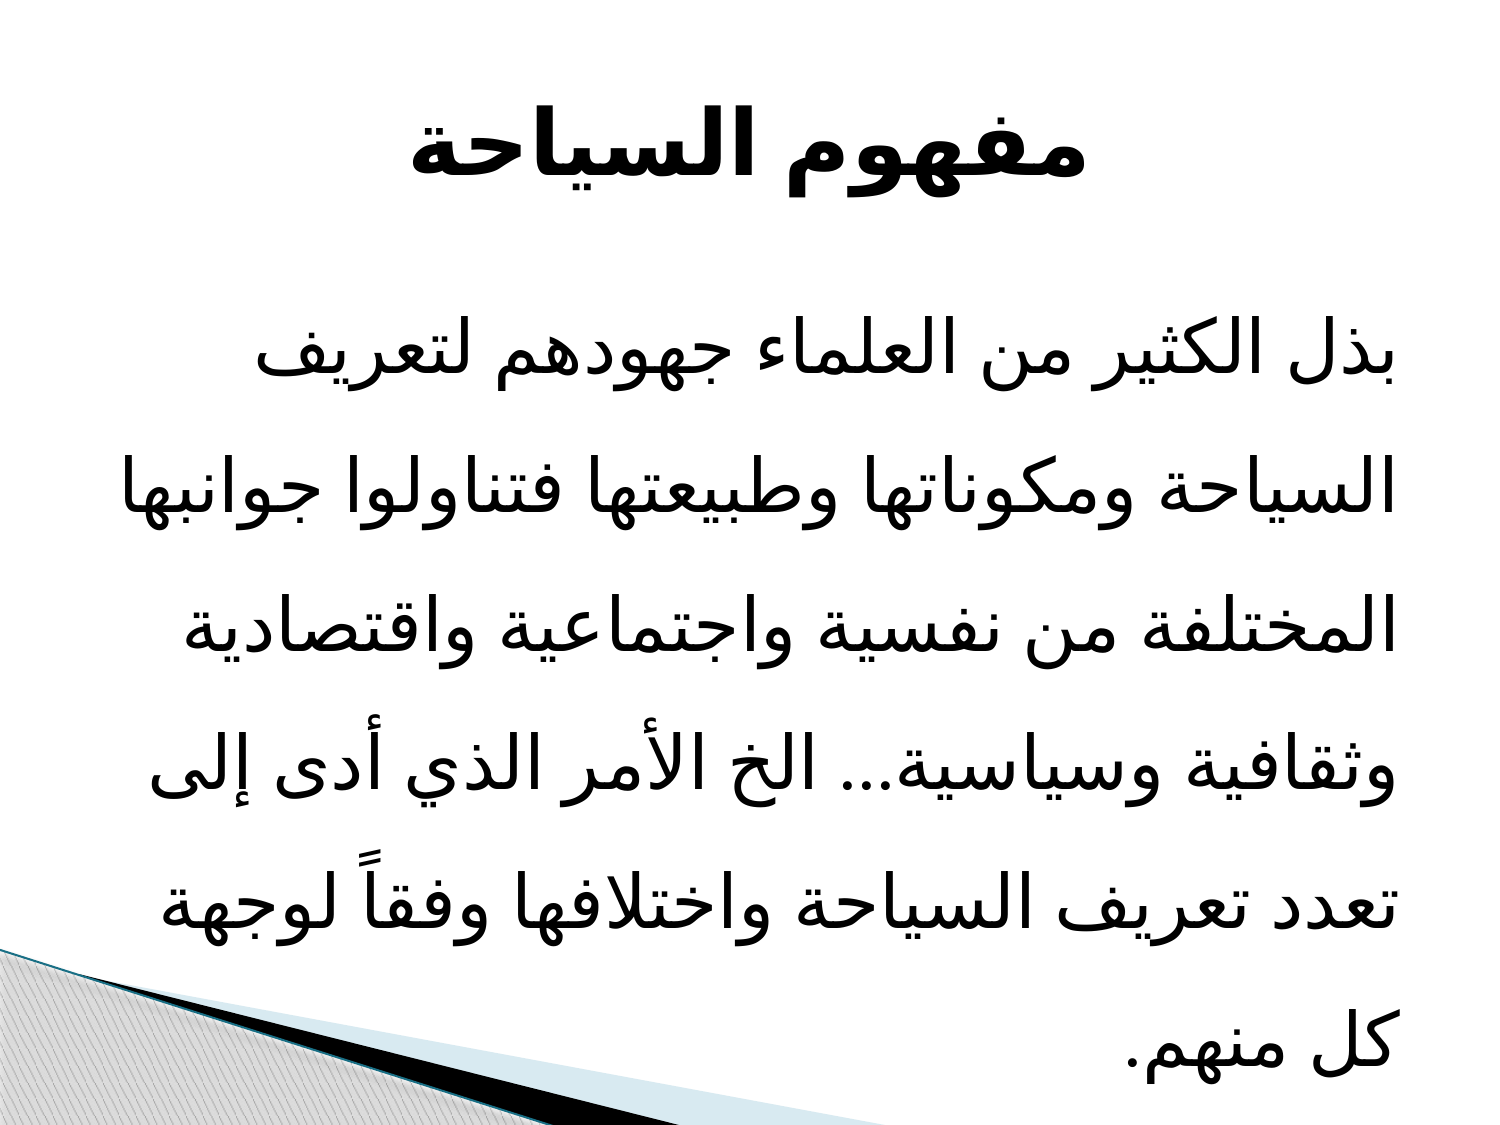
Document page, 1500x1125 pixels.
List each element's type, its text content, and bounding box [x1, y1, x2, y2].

title مفھوم السیاحة [75, 45, 1425, 233]
list بذل الكثیر من العلماء جھودھم لتعریف السیاحة ومكوناتھا وطبیعتھا فتناولوا جوانبھا المختلفة من نفسیة واجتماعیة واقتصادیة وثقافیة وسیاسیة... الخ الأمر الذي أدى إلى تعدد تعریف السیاحة واختلافھا وفقاً لوجھة كل منھم. [75, 243, 1425, 986]
